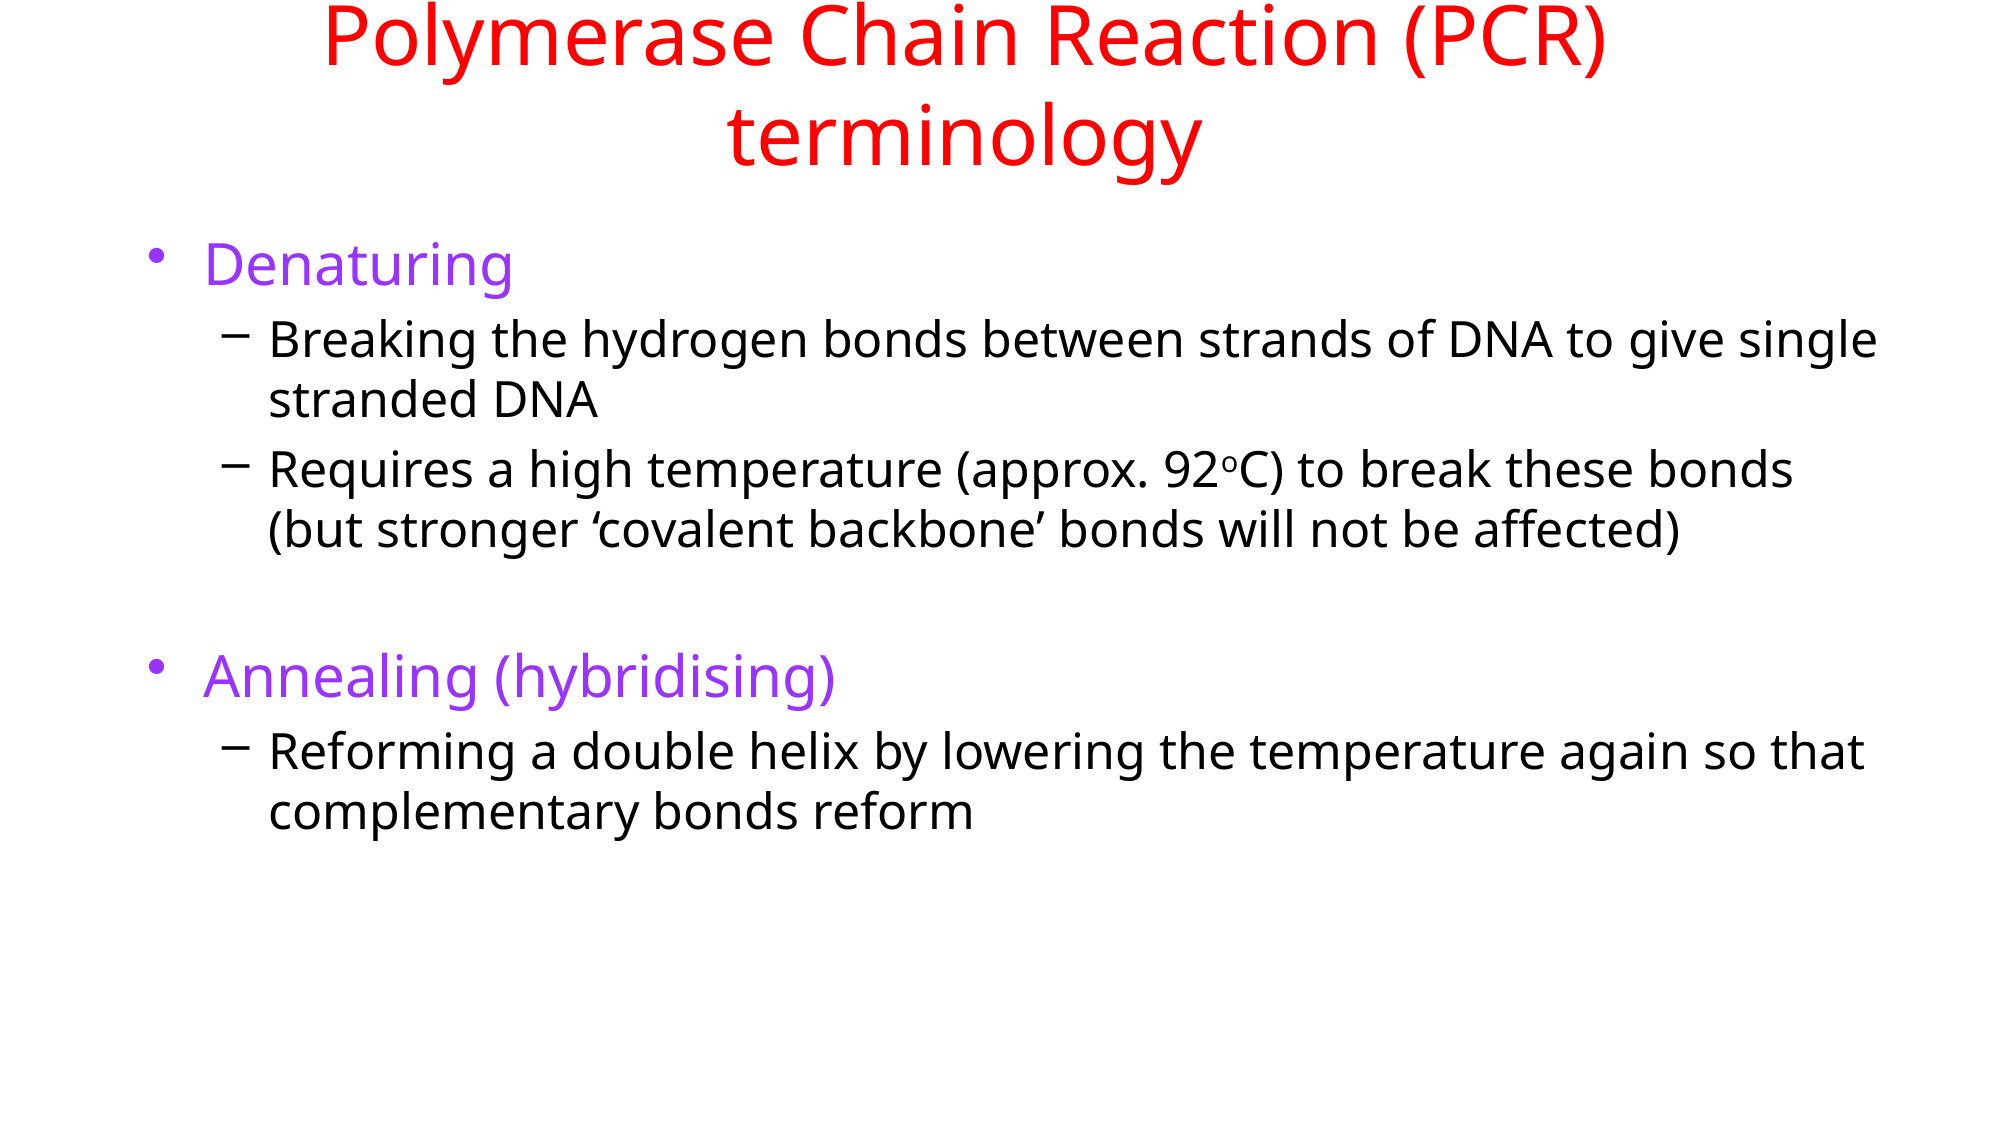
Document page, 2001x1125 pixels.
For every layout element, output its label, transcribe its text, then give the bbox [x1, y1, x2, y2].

title Polymerase Chain Reaction (PCR) terminology [59, 22, 1871, 143]
list Denaturing Breaking the hydrogen bonds between strands of DNA to give single stranded DNA Requires a high temperature (approx. 92oC) to break these bonds (but stronger ‘covalent backbone’ bonds will not be affected) Annealing (hybridising) Reforming a double helix by lowering the temperature again so that complementary bonds reform [131, 220, 1914, 1047]
